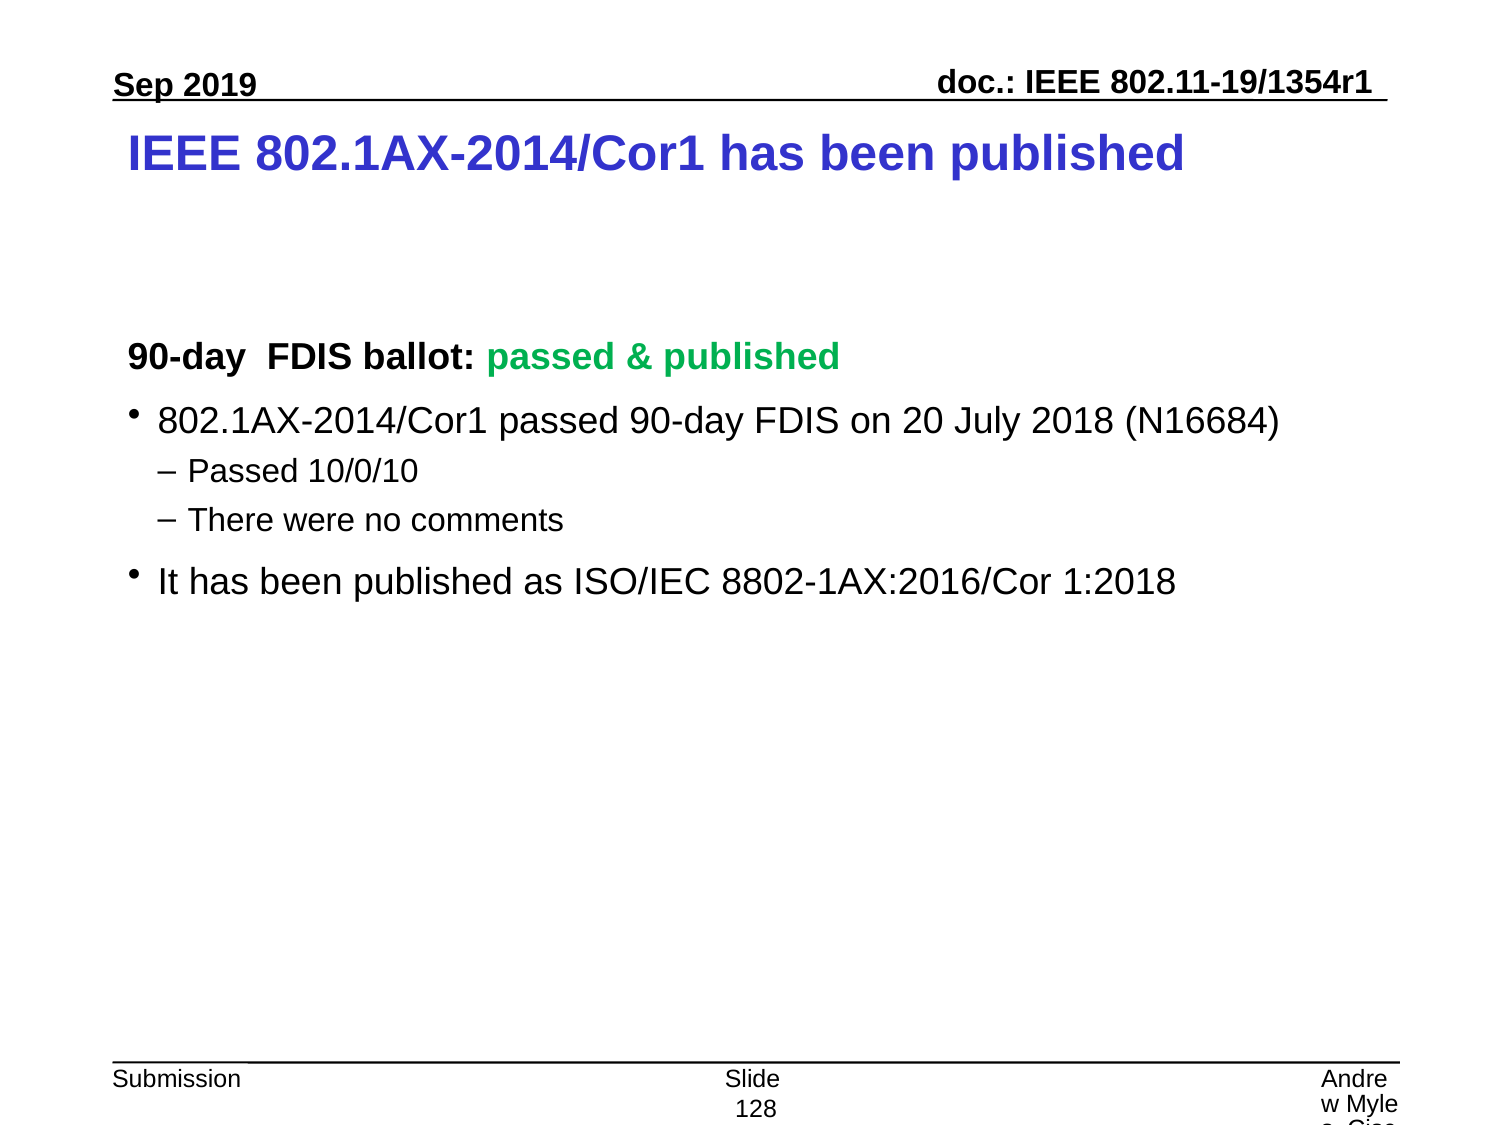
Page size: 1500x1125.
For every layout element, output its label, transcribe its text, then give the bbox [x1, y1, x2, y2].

title IEEE 802.1AX-2014/Cor1 has been published [112, 112, 1388, 288]
footer Andrew Myles, Cisco [1320, 1061, 1402, 1093]
slide_number Slide 128 [709, 1061, 803, 1093]
list 90-day FDIS ballot: passed & published 802.1AX-2014/Cor1 passed 90-day FDIS on 20 July 2018 (N16684) Passed 10/0/10 There were no comments It has been published as ISO/IEC 8802-1AX:2016/Cor 1:2018 [112, 324, 1388, 1000]
